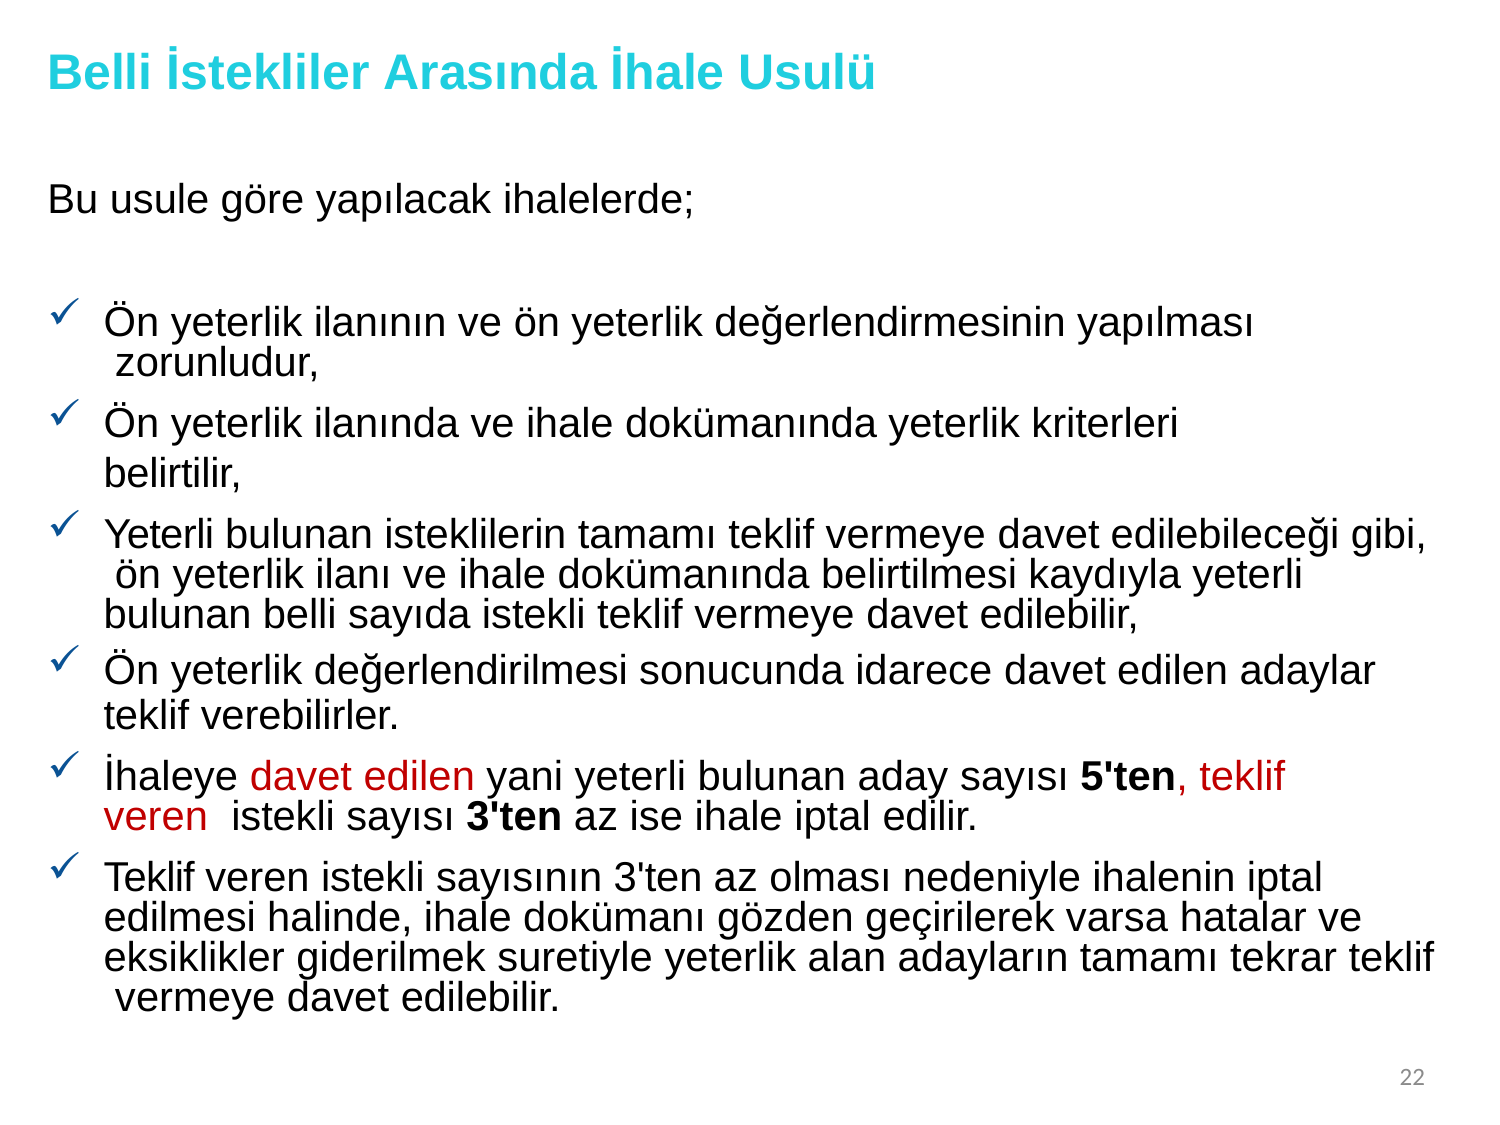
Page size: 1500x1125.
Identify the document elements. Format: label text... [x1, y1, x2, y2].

text_box Bu usule göre yapılacak ihalelerde; Ön yeterlik ilanının ve ön yeterlik değerlendirmesinin yapılması zorunludur, Ön yeterlik ilanında ve ihale dokümanında yeterlik kriterleri belirtilir, Yeterli bulunan isteklilerin tamamı teklif vermeye davet edilebileceği gibi, ön yeterlik ilanı ve ihale dokümanında belirtilmesi kaydıyla yeterli bulunan belli sayıda istekli teklif vermeye davet edilebilir, Ön yeterlik değerlendirilmesi sonucunda idarece davet edilen adaylar teklif verebilirler. İhaleye davet edilen yani yeterli bulunan aday sayısı 5'ten, teklif veren istekli sayısı 3'ten az ise ihale iptal edilir. Teklif veren istekli sayısının 3'ten az olması nedeniyle ihalenin iptal edilmesi halinde, ihale dokümanı gözden geçirilerek varsa hatalar ve eksiklikler giderilmek suretiyle yeterlik alan adayların tamamı tekrar teklif vermeye davet edilebilir. [45, 169, 1437, 1020]
slide_number 22 [1074, 1020, 1425, 1125]
title Belli İstekliler Arasında İhale Usulü [45, 0, 878, 164]
